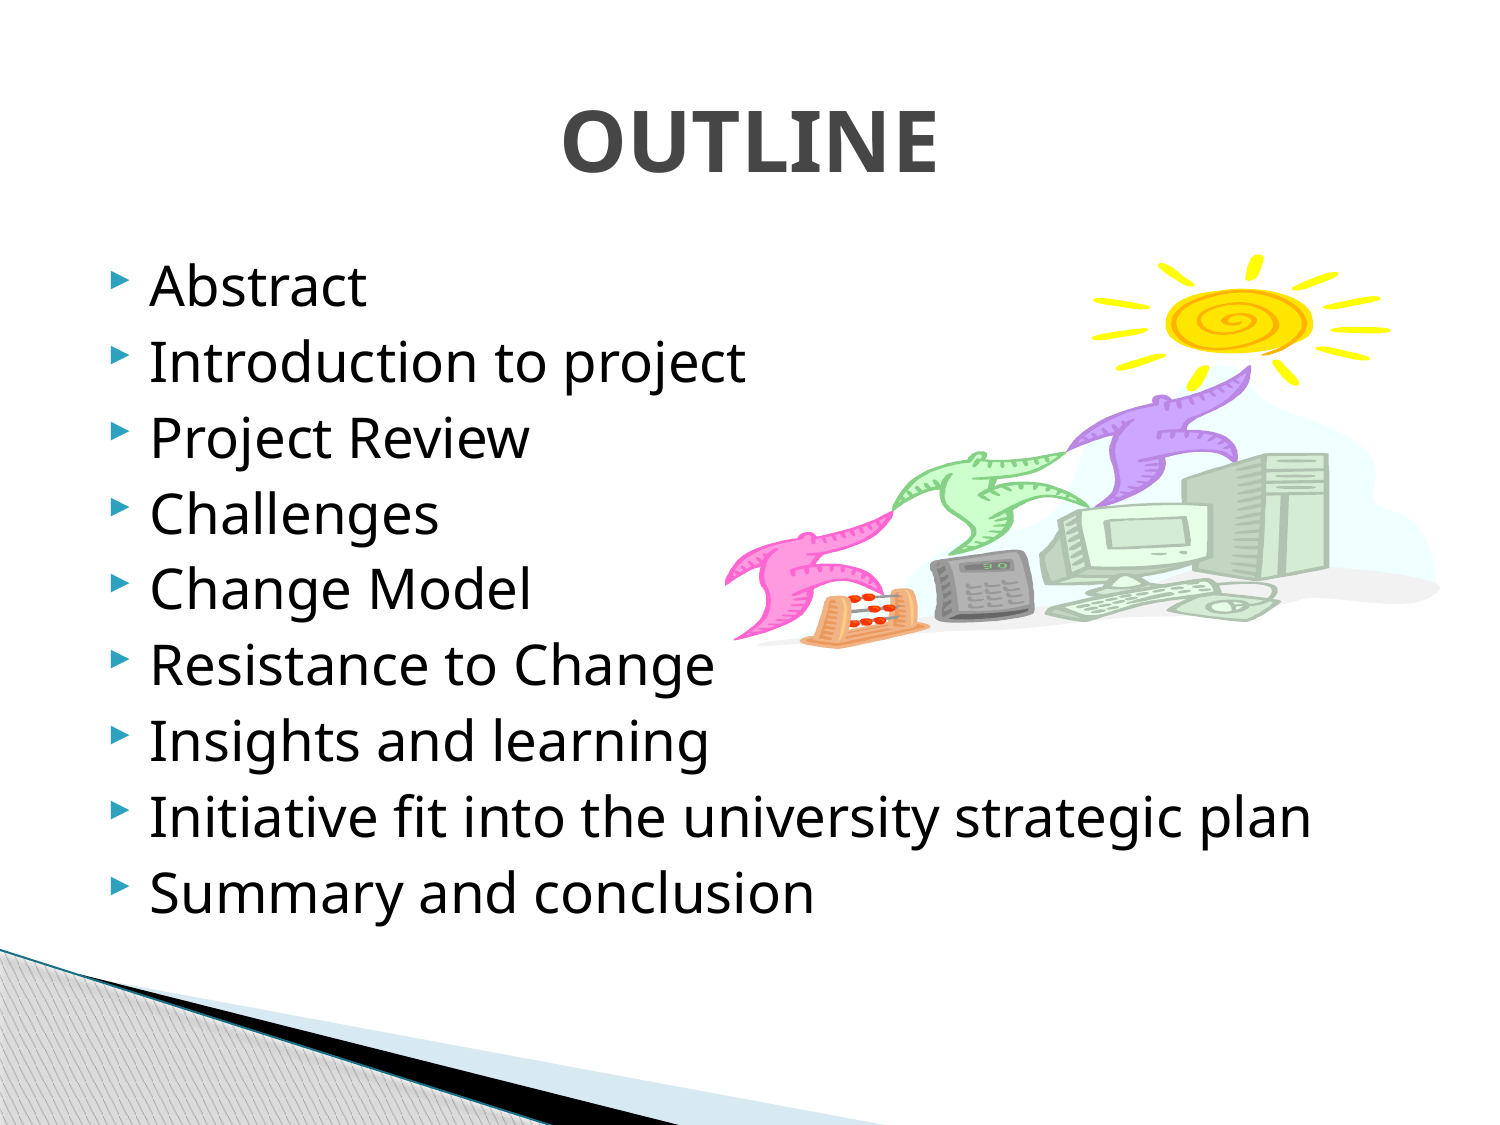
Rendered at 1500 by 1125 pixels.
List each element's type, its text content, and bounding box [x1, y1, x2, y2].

list Abstract Introduction to project Project Review Challenges Change Model Resistance to Change Insights and learning Initiative fit into the university strategic plan Summary and conclusion [75, 243, 1425, 986]
title OUTLINE [75, 45, 1425, 233]
picture [724, 249, 1451, 654]
